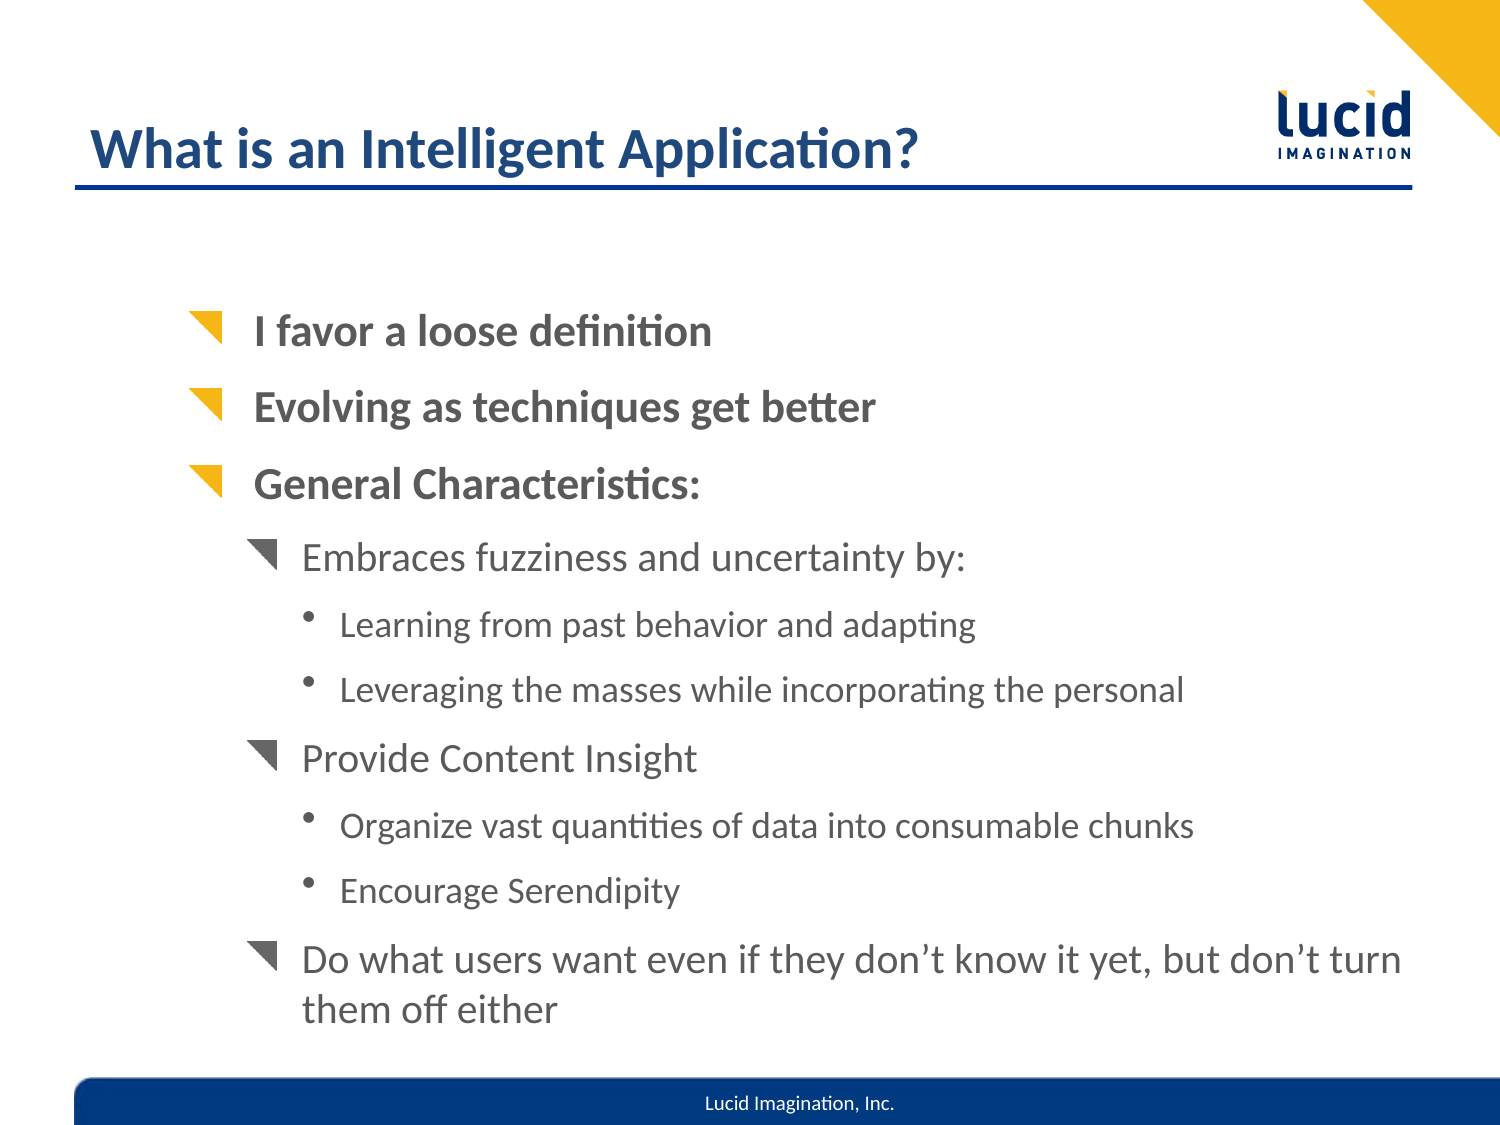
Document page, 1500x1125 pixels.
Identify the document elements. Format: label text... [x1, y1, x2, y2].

list I favor a loose definition Evolving as techniques get better General Characteristics: Embraces fuzziness and uncertainty by: Learning from past behavior and adapting Leveraging the masses while incorporating the personal Provide Content Insight Organize vast quantities of data into consumable chunks Encourage Serendipity Do what users want even if they don’t know it yet, but don’t turn them off either [174, 292, 1426, 1060]
picture [247, 740, 277, 771]
picture [1275, 87, 1413, 162]
picture [247, 539, 277, 570]
picture [189, 465, 255, 498]
picture [74, 1077, 1500, 1125]
picture [189, 311, 255, 344]
picture [189, 388, 255, 421]
title What is an Intelligent Application? [56, 101, 1407, 190]
picture [247, 941, 277, 971]
